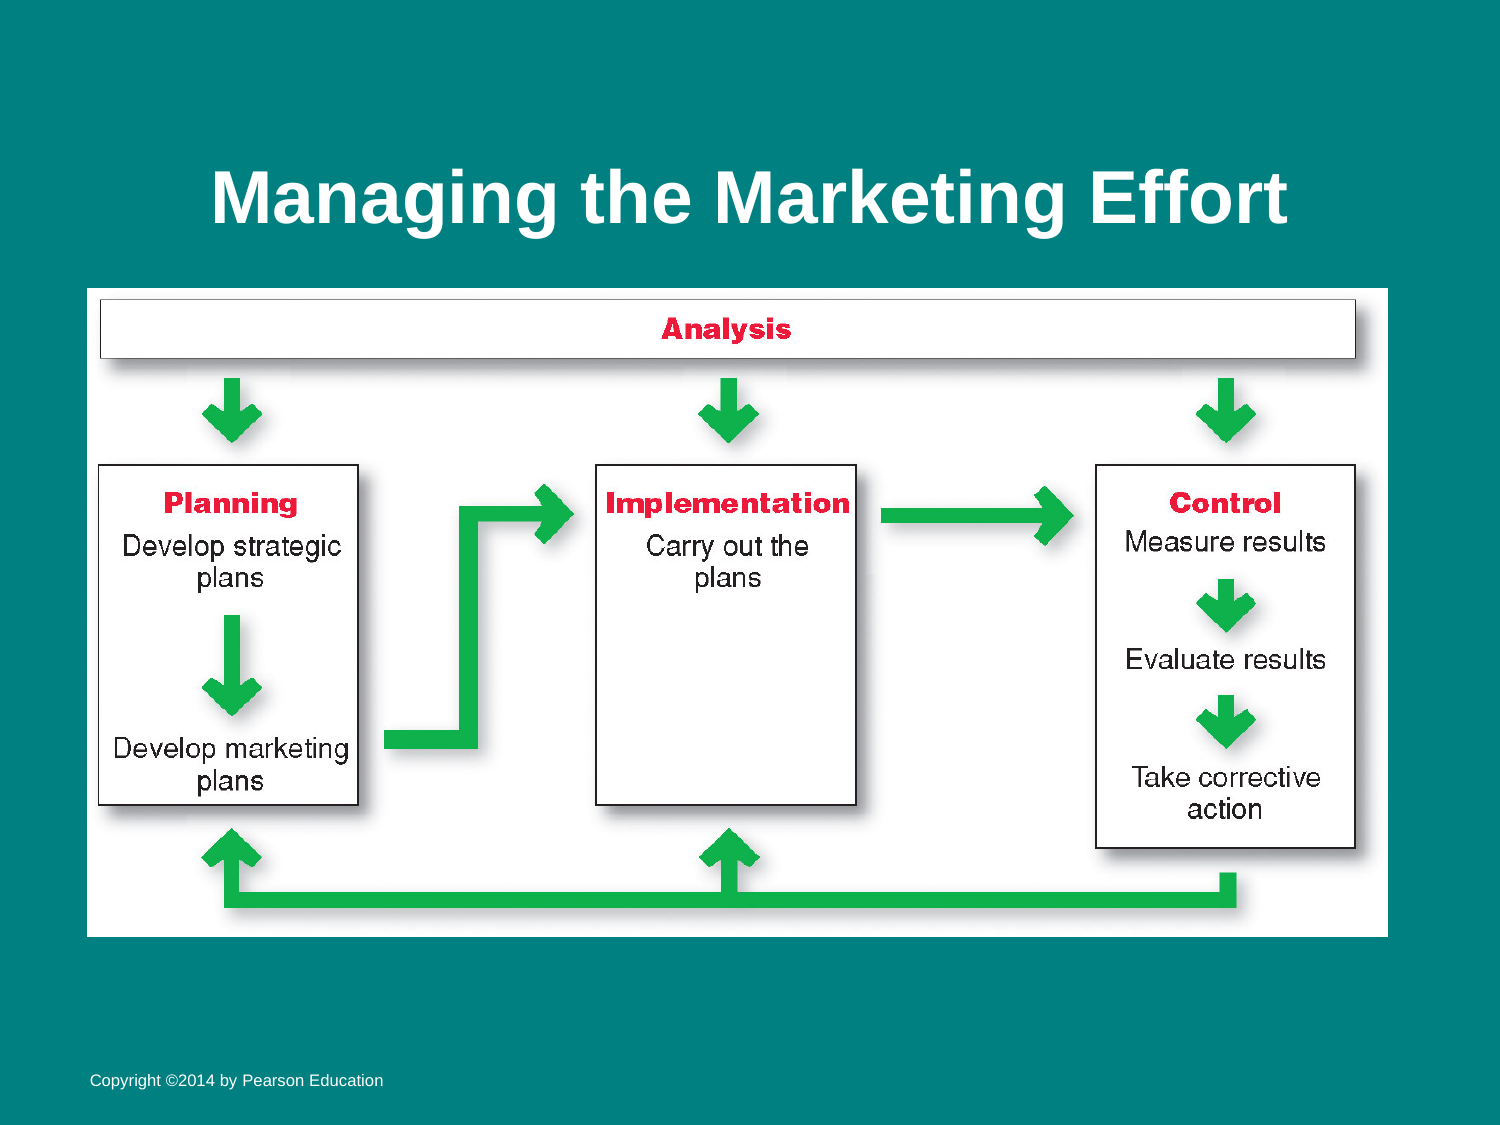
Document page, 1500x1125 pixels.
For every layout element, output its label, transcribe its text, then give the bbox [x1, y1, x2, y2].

text_box Copyright ©2014 by Pearson Education [74, 1062, 825, 1098]
title Managing the Marketing Effort [37, 99, 1463, 288]
picture [87, 288, 1388, 937]
